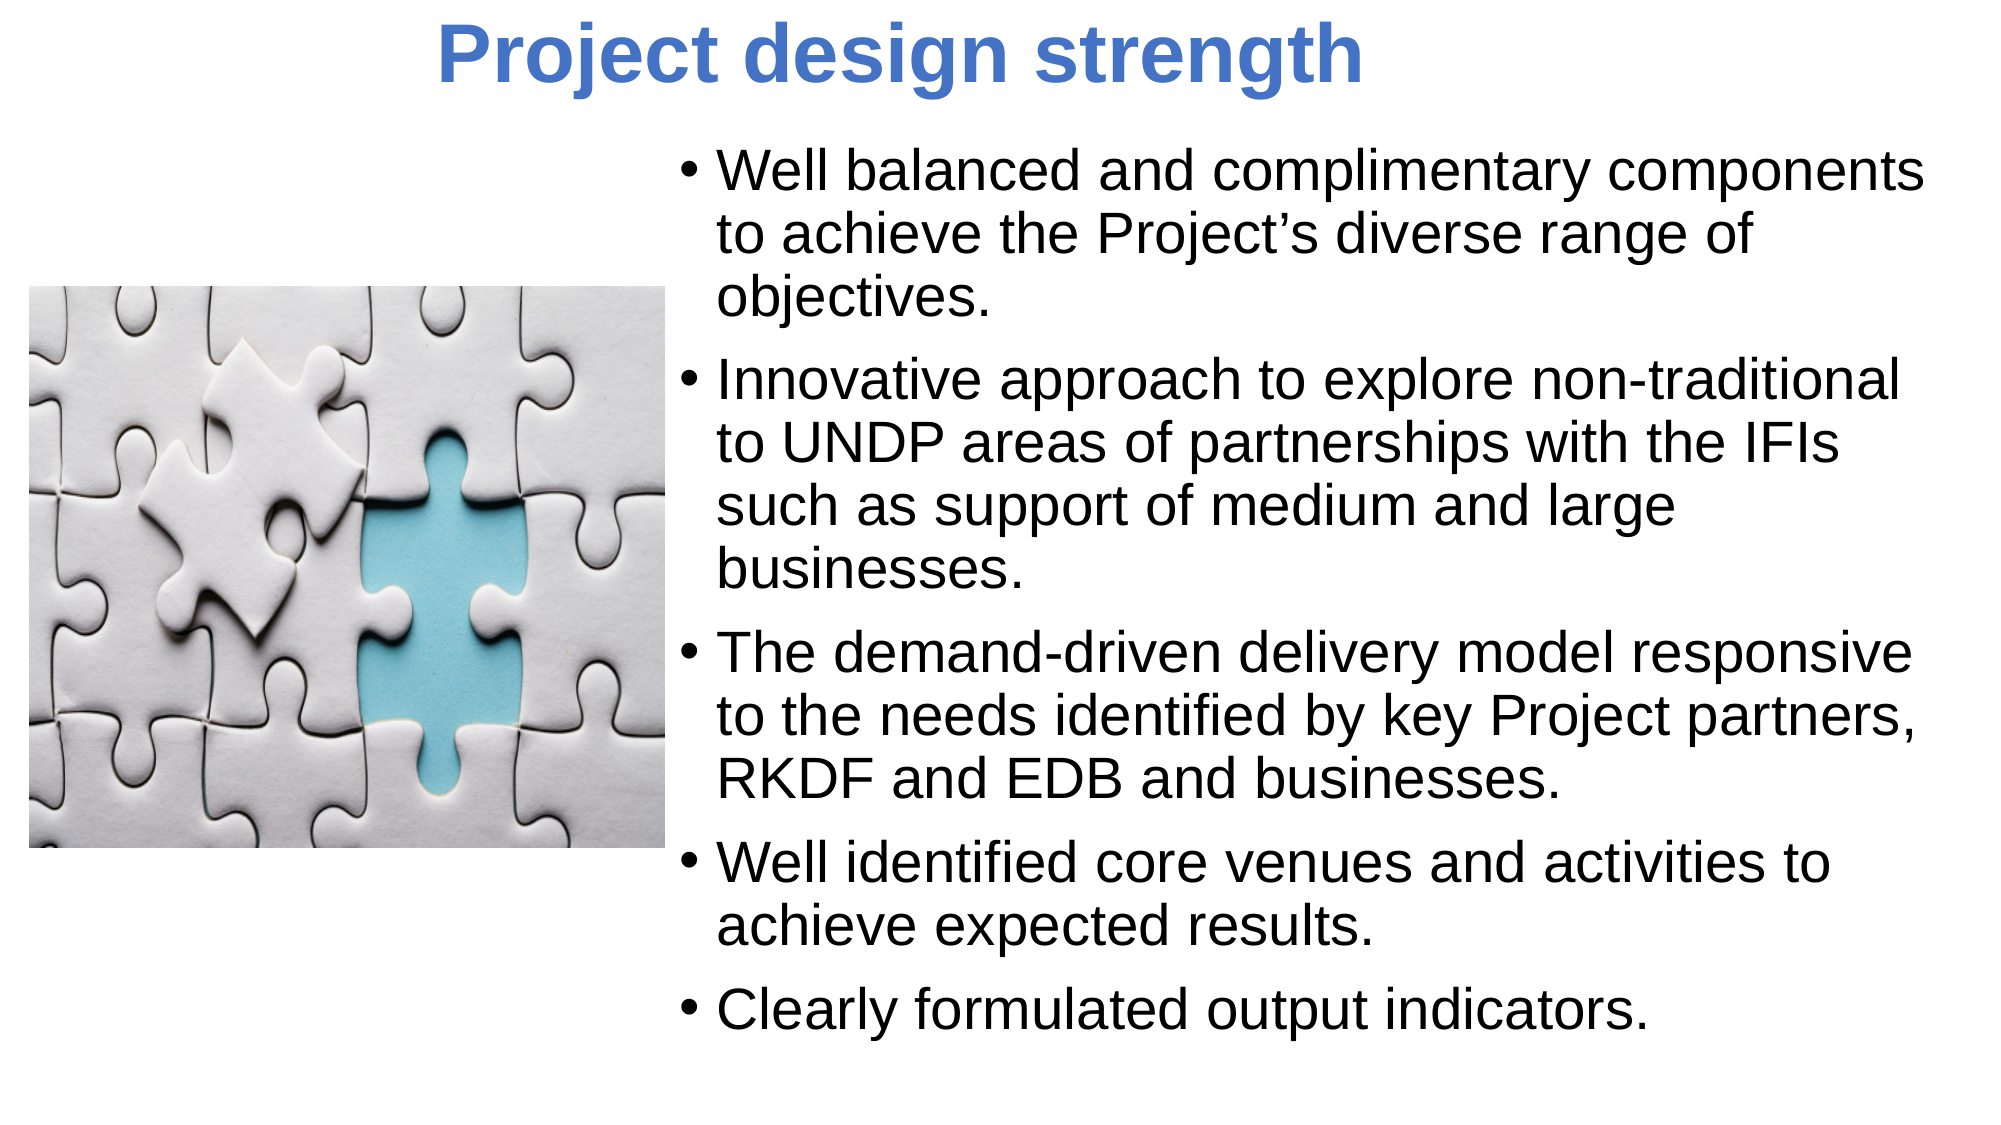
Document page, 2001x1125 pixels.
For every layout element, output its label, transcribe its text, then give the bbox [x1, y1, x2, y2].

picture [29, 286, 665, 848]
list Well balanced and complimentary components to achieve the Project’s diverse range of objectives. Innovative approach to explore non-traditional to UNDP areas of partnerships with the IFIs such as support of medium and large businesses. The demand-driven delivery model responsive to the needs identified by key Project partners, RKDF and EDB and businesses. Well identified core venues and activities to achieve expected results. Clearly formulated output indicators. [664, 132, 1953, 1101]
title Project design strength [135, 0, 1668, 168]
